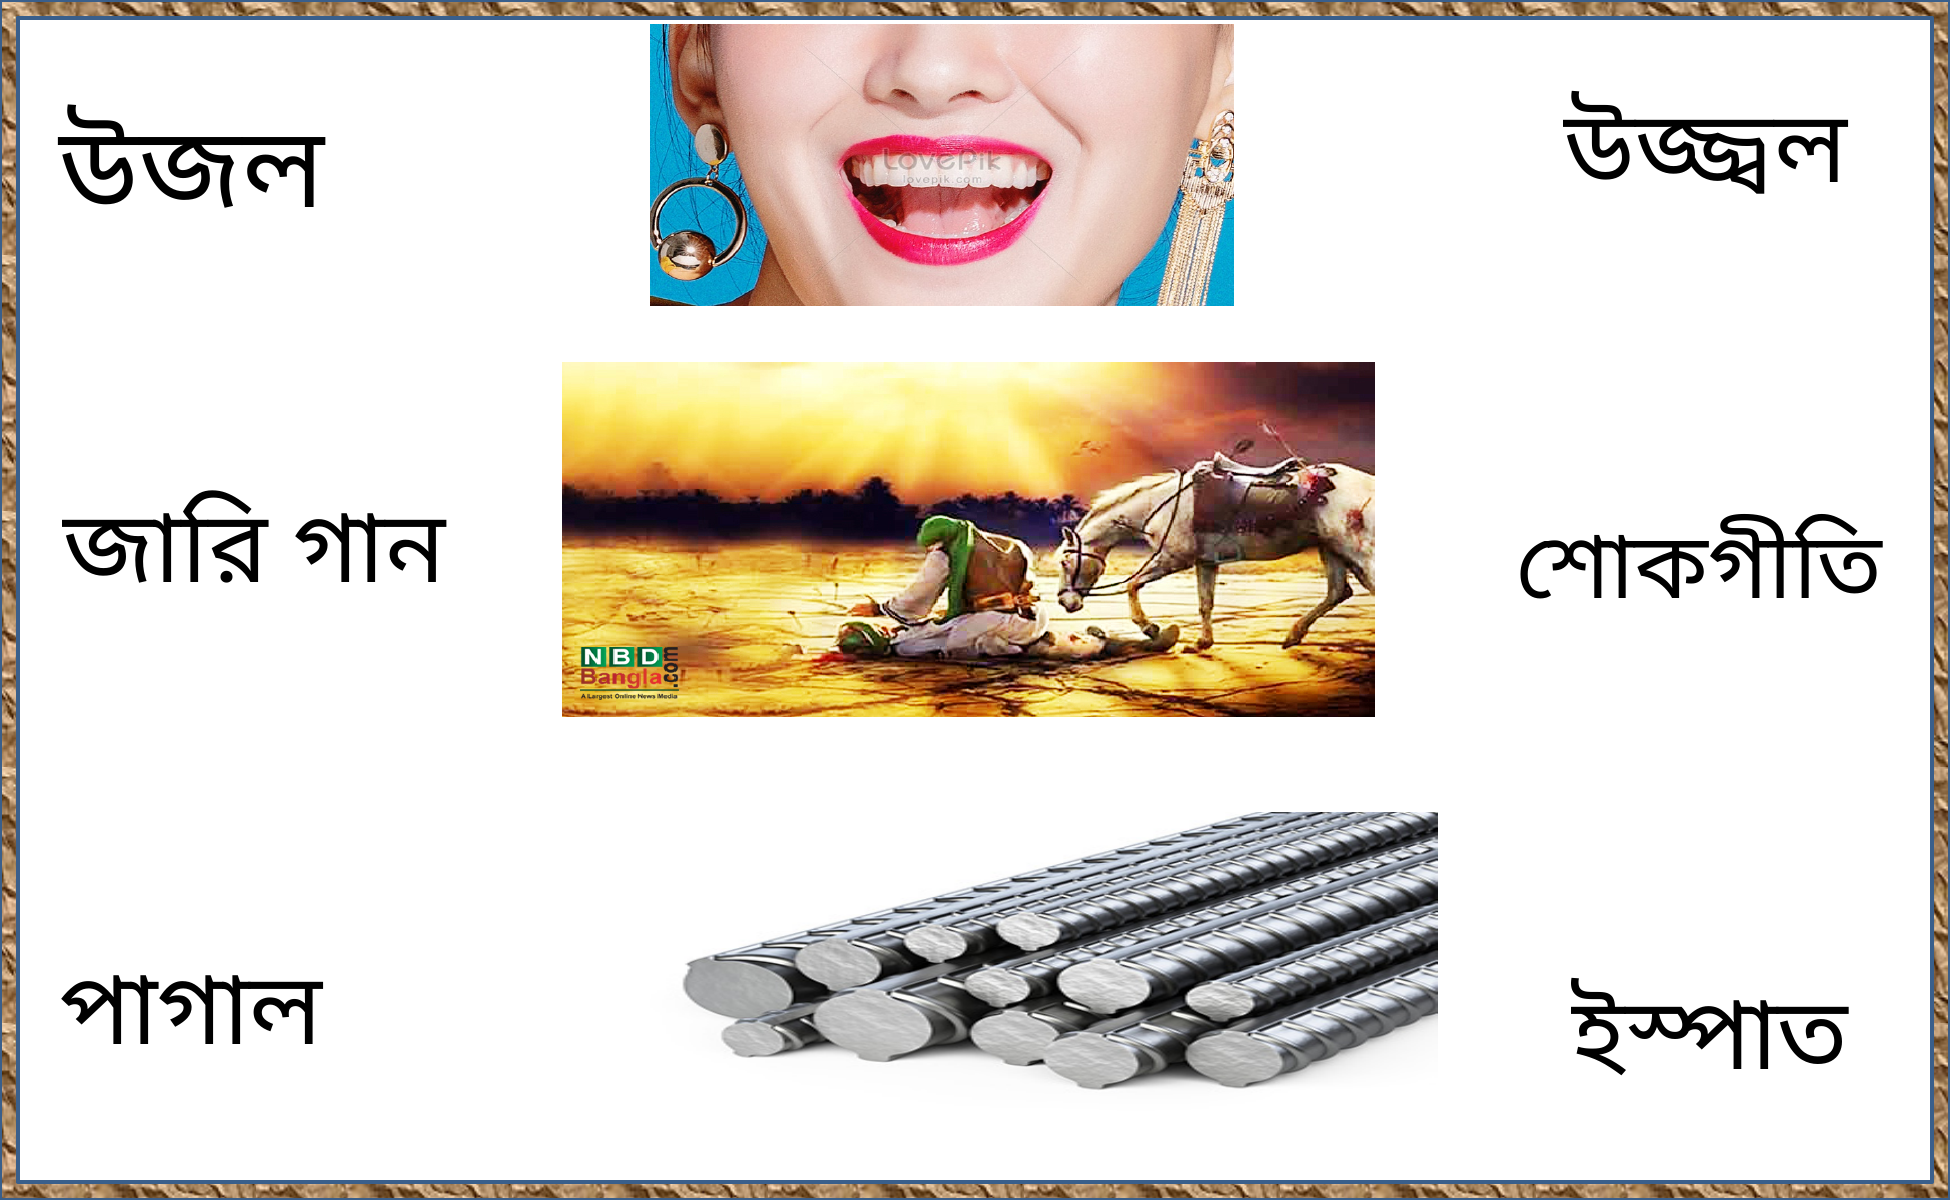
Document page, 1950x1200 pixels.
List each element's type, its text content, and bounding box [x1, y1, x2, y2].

picture [562, 362, 1376, 717]
text_box [0, 0, 1950, 1200]
text_box পাগাল [44, 937, 338, 1073]
text_box ইস্পাত [1557, 962, 1864, 1098]
picture [649, 295, 697, 306]
text_box শোকগীতি [1501, 499, 1898, 625]
picture [649, 812, 1438, 1131]
text_box উজল [44, 87, 341, 238]
text_box জারি গান [48, 474, 462, 610]
picture [649, 24, 1234, 306]
text_box উজ্জ্বল [1549, 75, 1913, 210]
